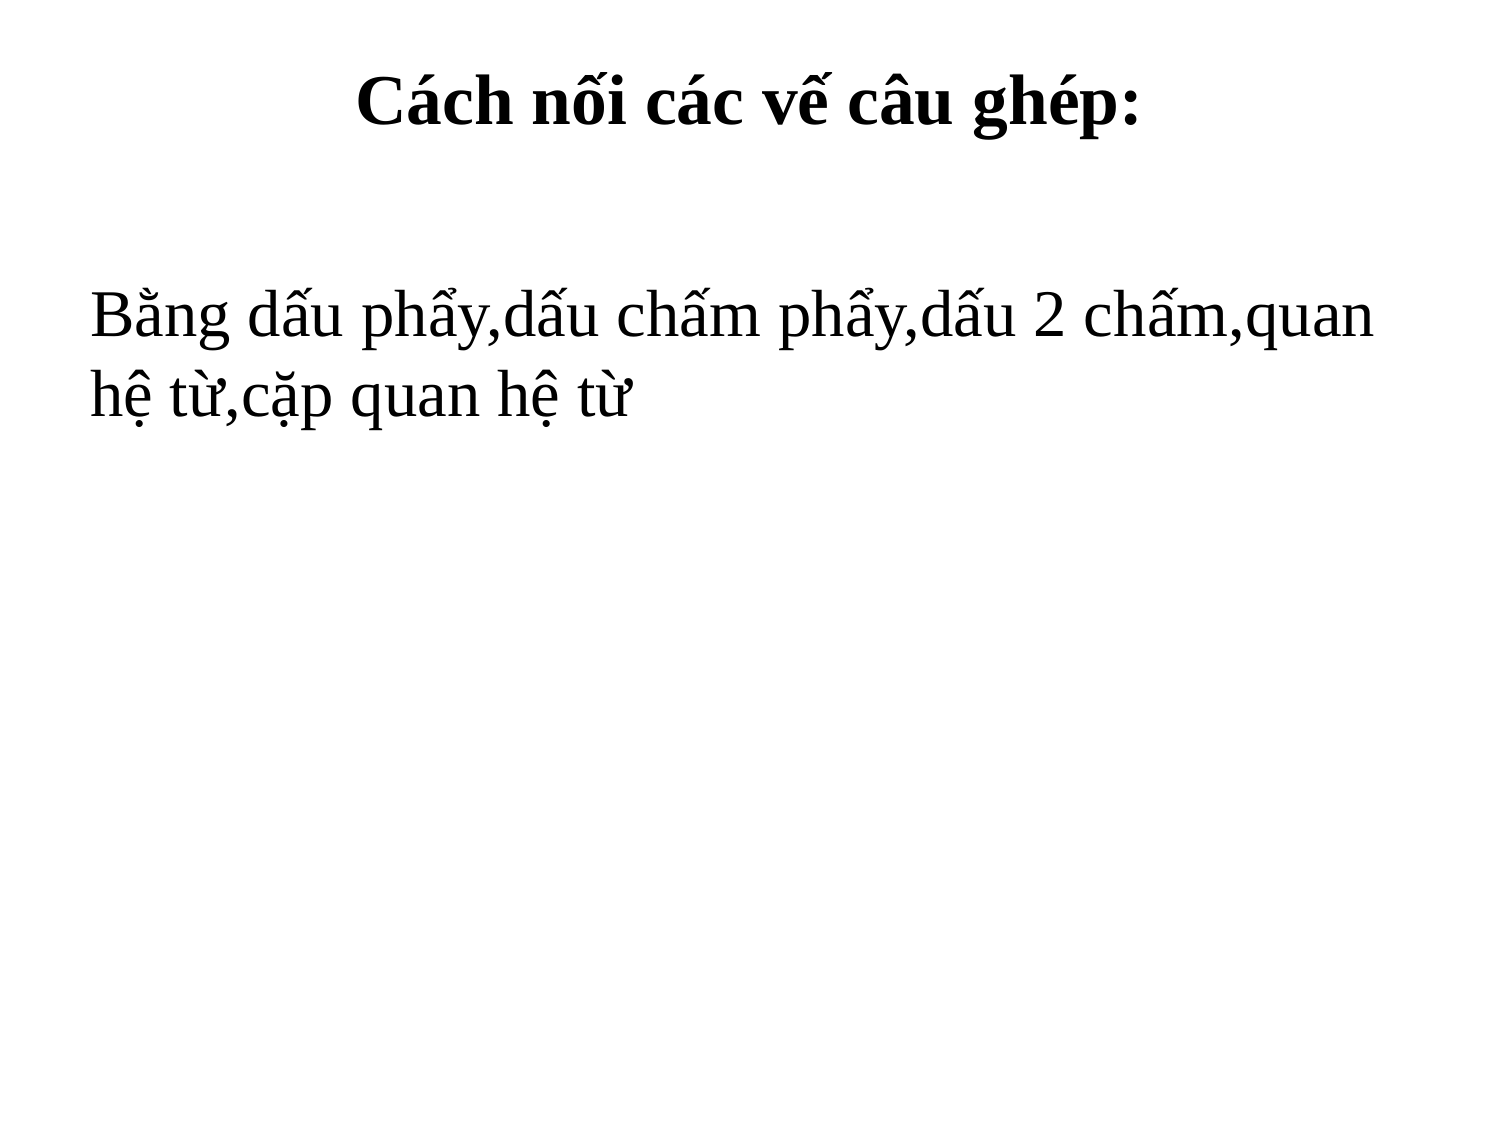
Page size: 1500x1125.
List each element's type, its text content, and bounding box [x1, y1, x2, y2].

title Cách nối các vế câu ghép: [75, 45, 1425, 233]
list Bằng dấu phẩy,dấu chấm phẩy,dấu 2 chấm,quan hệ từ,cặp quan hệ từ [75, 262, 1425, 1005]
